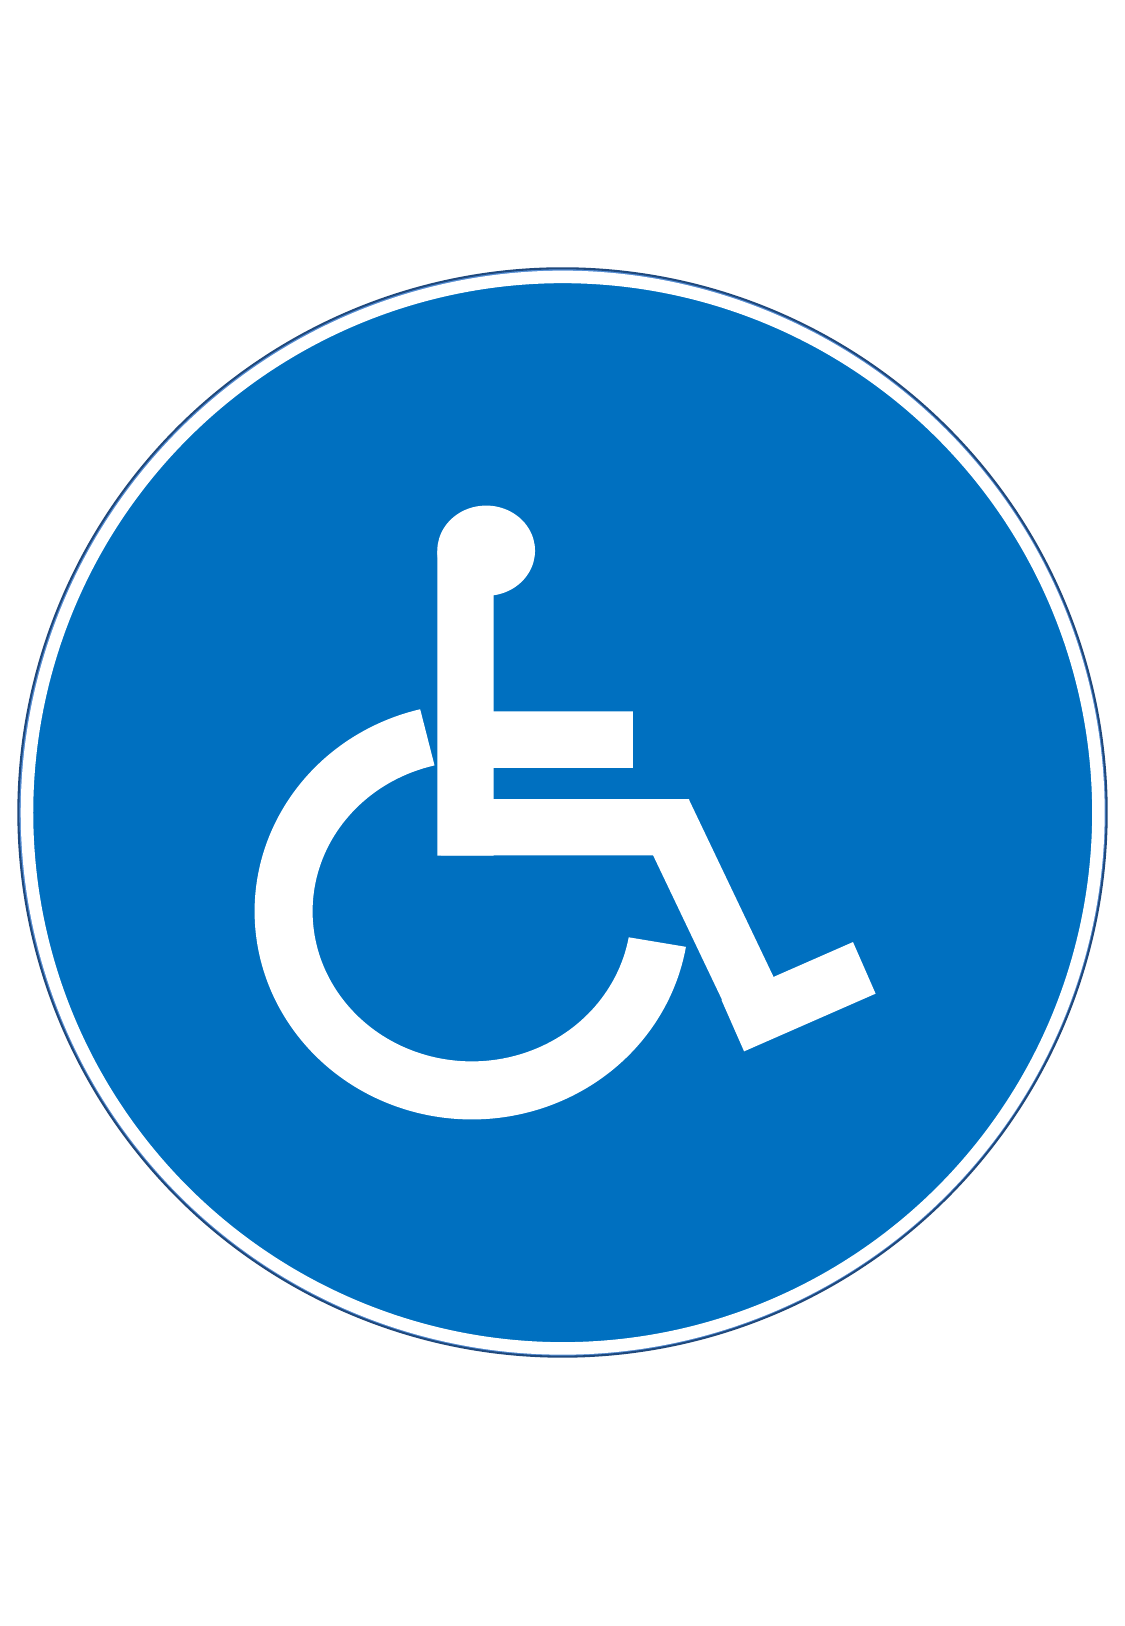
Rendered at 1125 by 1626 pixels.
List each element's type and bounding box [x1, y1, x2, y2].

text_box [18, 268, 1107, 1357]
text_box [254, 505, 871, 1120]
